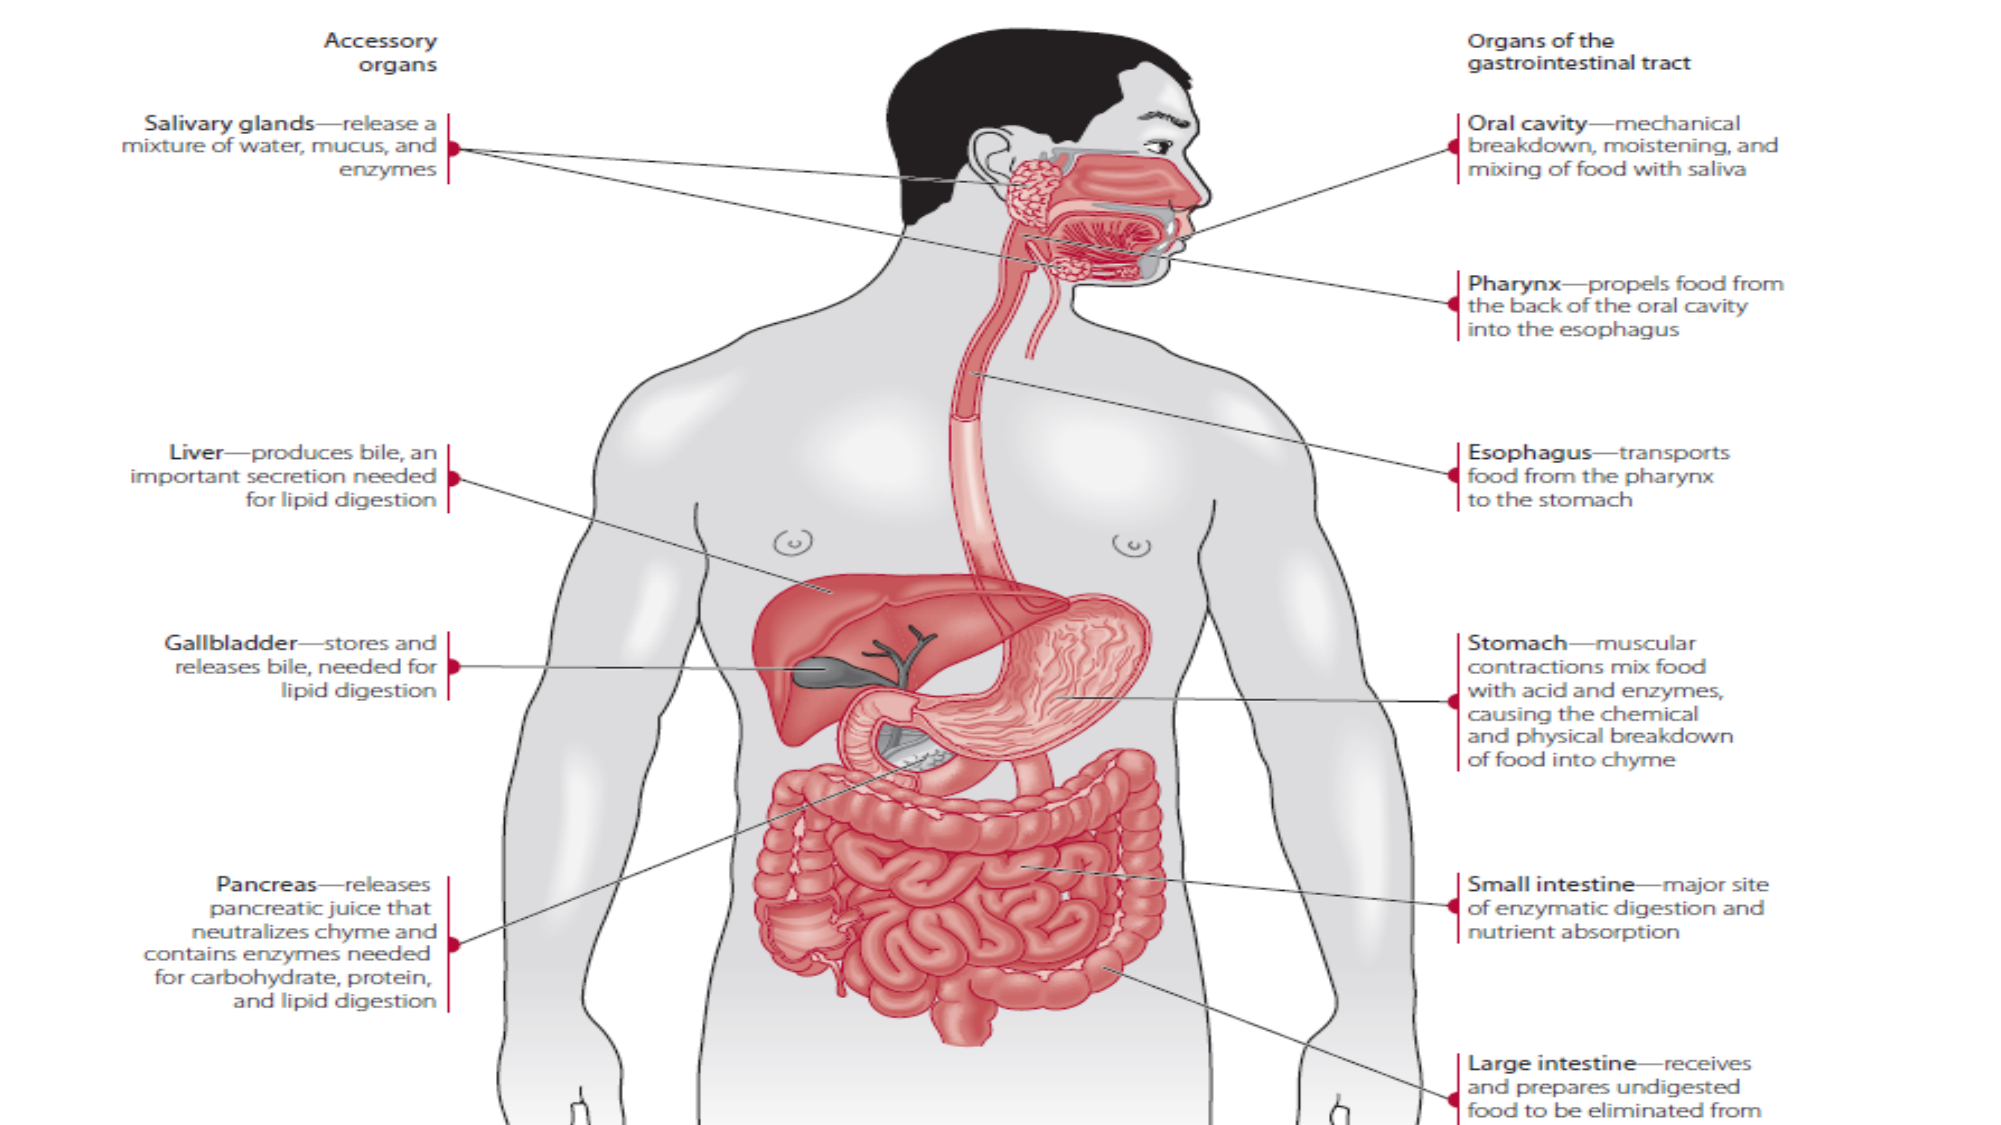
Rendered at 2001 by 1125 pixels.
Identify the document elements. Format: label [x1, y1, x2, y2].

list [45, 0, 1888, 1125]
